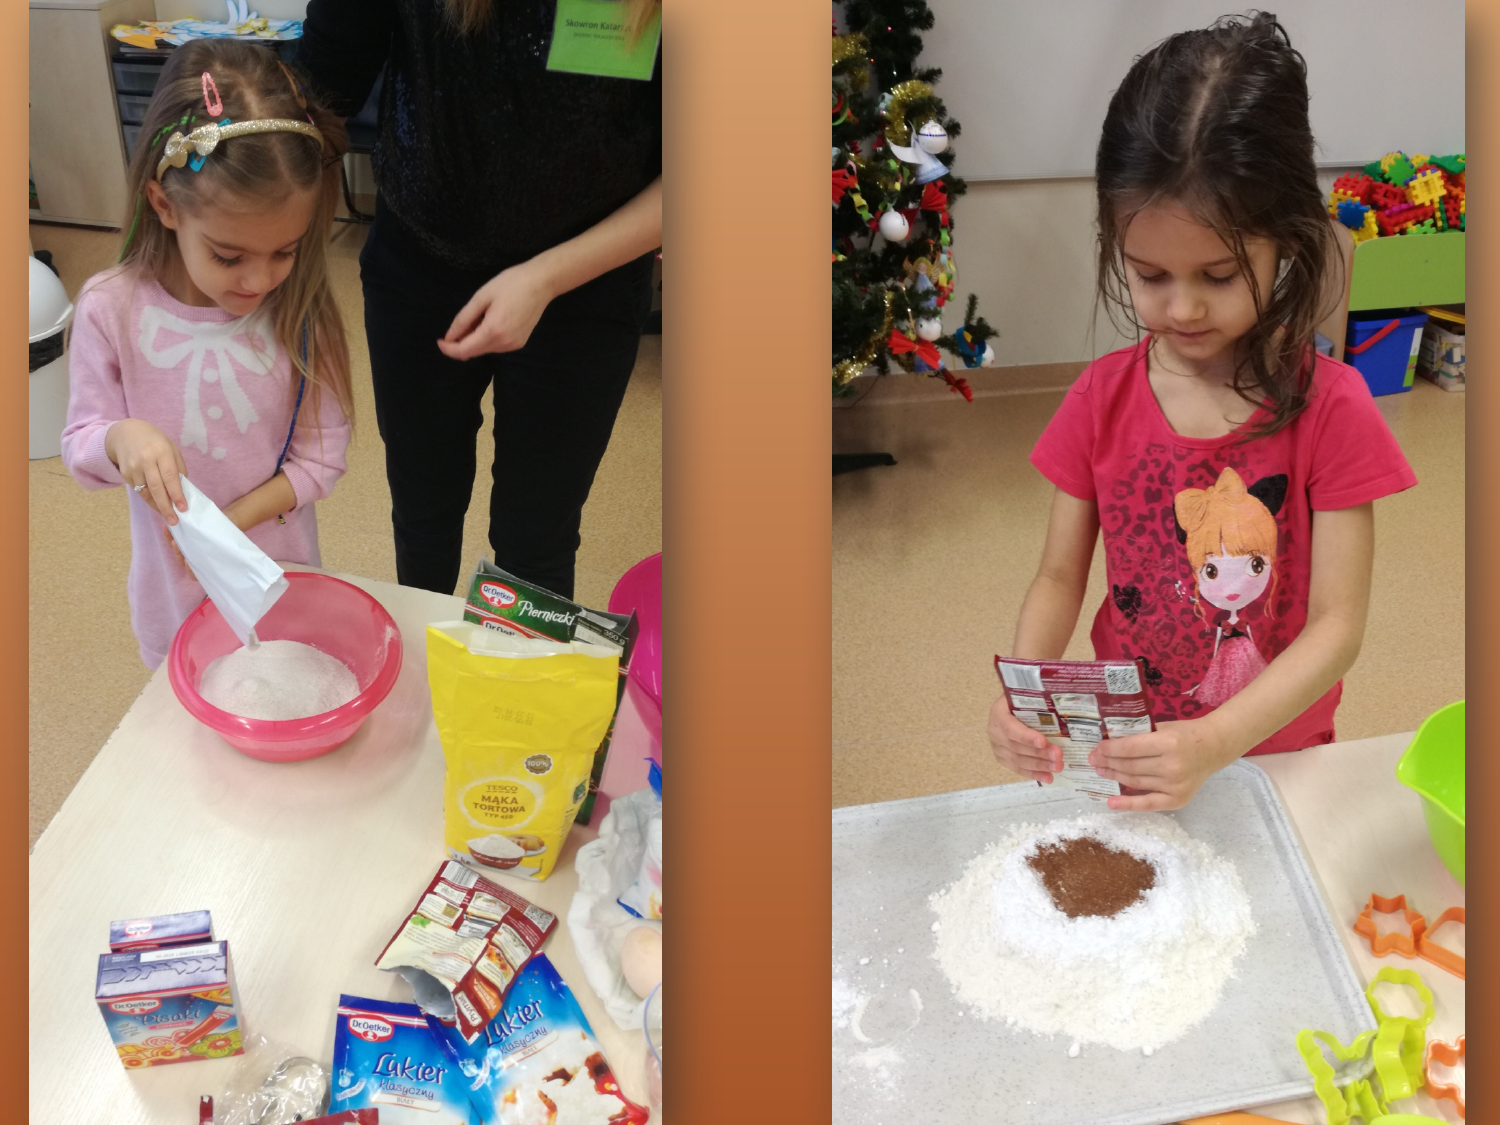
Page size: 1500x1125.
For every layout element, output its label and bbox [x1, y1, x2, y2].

picture [473, 1106, 478, 1114]
picture [832, 0, 1465, 1125]
picture [29, 0, 662, 1125]
